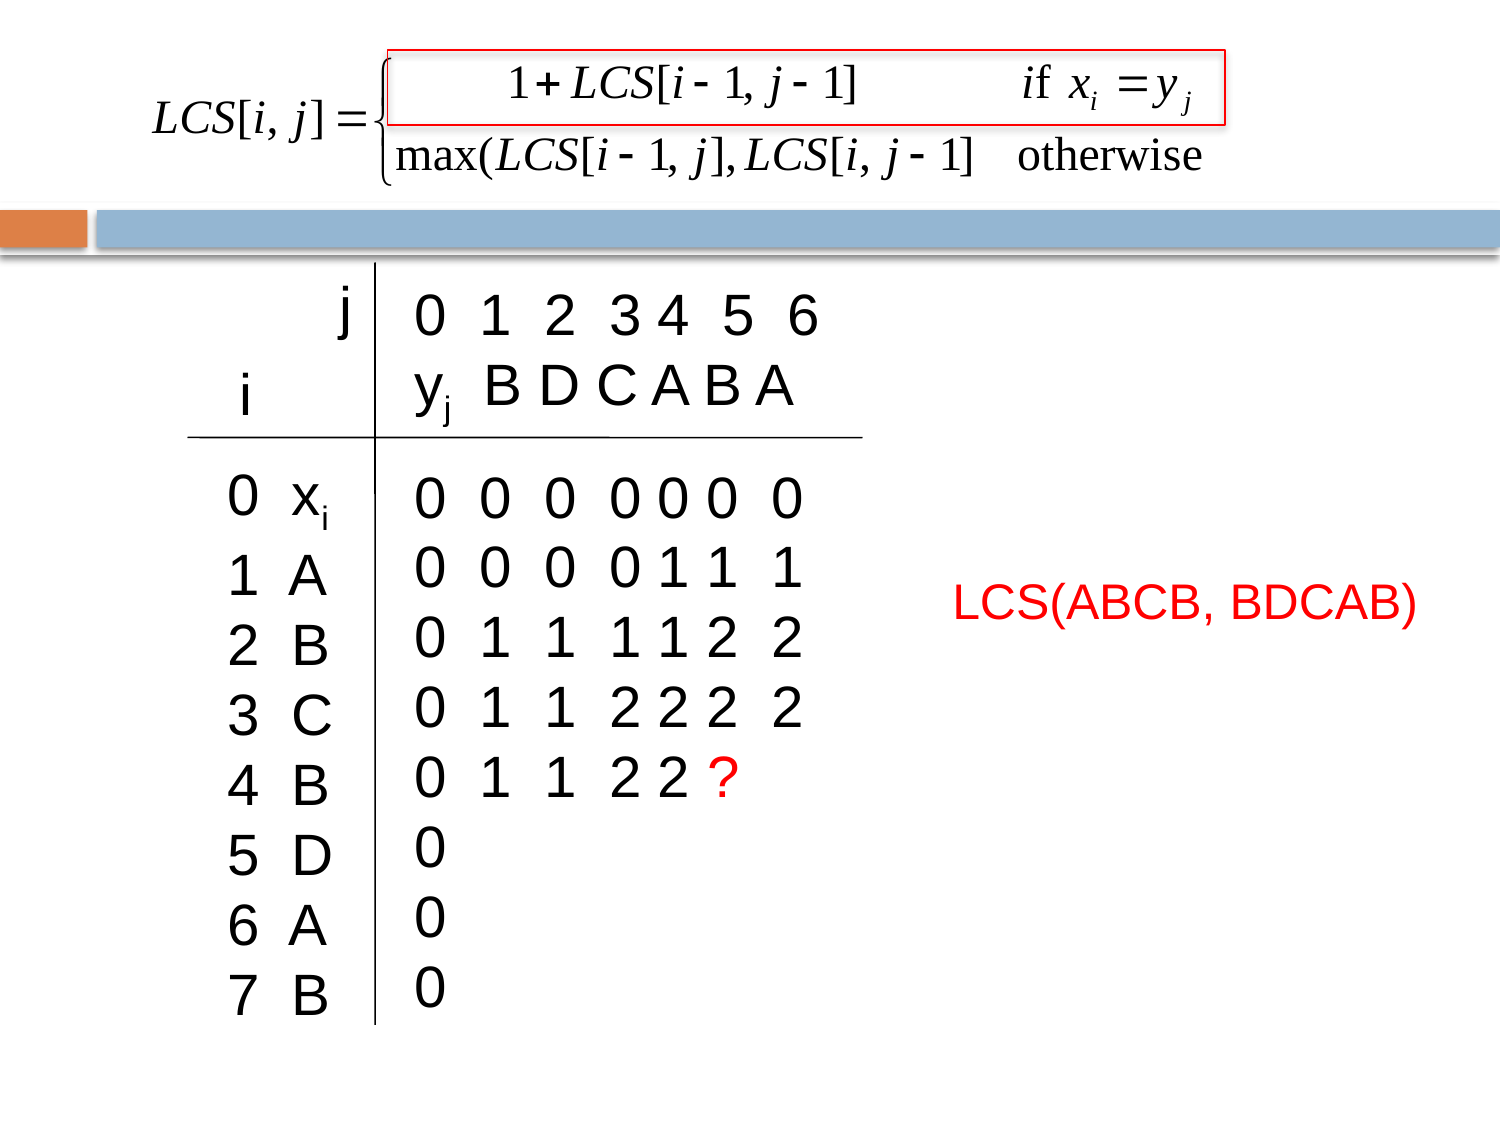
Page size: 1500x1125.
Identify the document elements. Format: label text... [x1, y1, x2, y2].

text_box LCS(ABCB, BDCAB) [937, 562, 1450, 638]
text_box j [324, 262, 450, 348]
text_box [143, 49, 1213, 194]
text_box 0 1 2 3 4 5 6 yj B D C A B A [399, 269, 1288, 435]
text_box i [225, 350, 350, 435]
text_box [1213, 49, 1226, 126]
text_box 0 0 0 0 0 0 0 0 0 0 0 1 1 1 0 1 1 1 1 2 2 0 1 1 2 2 2 2 0 1 1 2 2 ? 0 0 0 [399, 452, 863, 1027]
text_box 0 xi 1 A 2 B 3 C 4 B 5 D 6 A 7 B [212, 449, 375, 1035]
